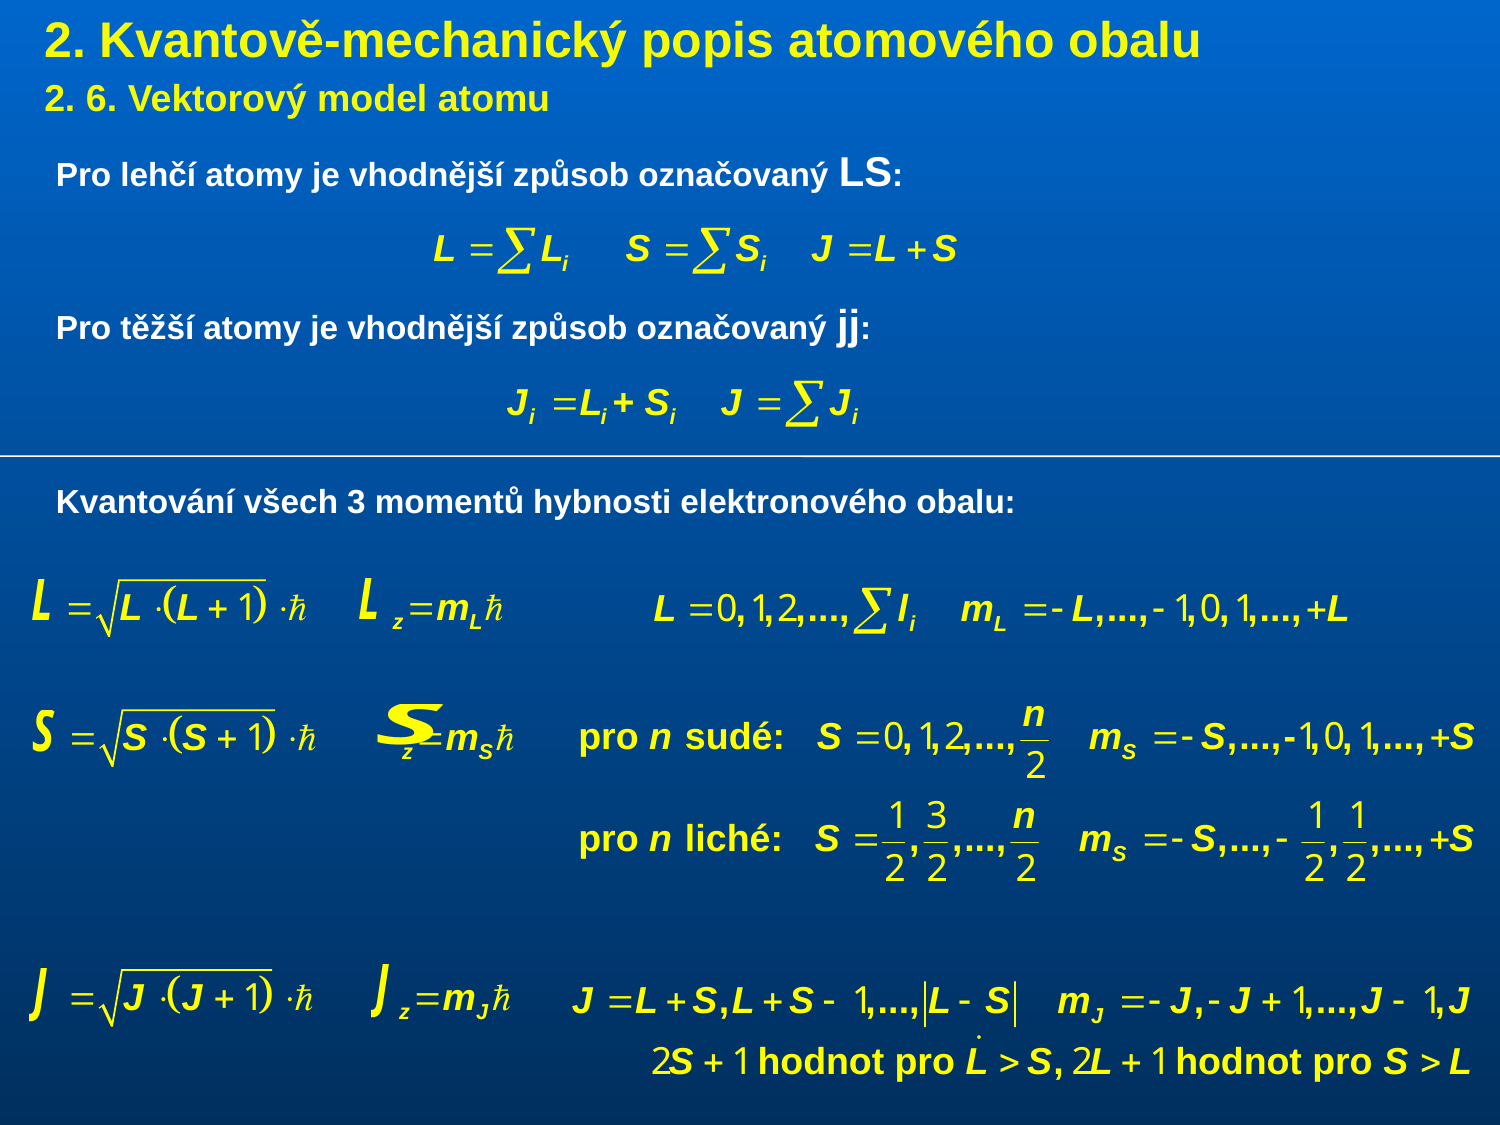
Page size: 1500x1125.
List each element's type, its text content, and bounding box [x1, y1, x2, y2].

text_box Pro těžší atomy je vhodnější způsob označovaný jj: [41, 291, 945, 356]
text_box Pro lehčí atomy je vhodnější způsob označovaný LS: [41, 137, 945, 203]
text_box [576, 692, 1494, 887]
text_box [503, 373, 867, 435]
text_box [430, 219, 963, 281]
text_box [29, 963, 540, 1033]
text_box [29, 703, 542, 774]
text_box 2. 6. Vektorový model atomu [29, 66, 1069, 139]
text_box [29, 573, 533, 644]
text_box 2. Kvantově-mechanický popis atomového obalu [29, 0, 1235, 73]
text_box Kvantování všech 3 momentů hybnosti elektronového obalu: [41, 473, 1164, 528]
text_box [647, 1034, 1500, 1090]
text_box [568, 975, 1500, 1033]
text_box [650, 583, 1379, 641]
